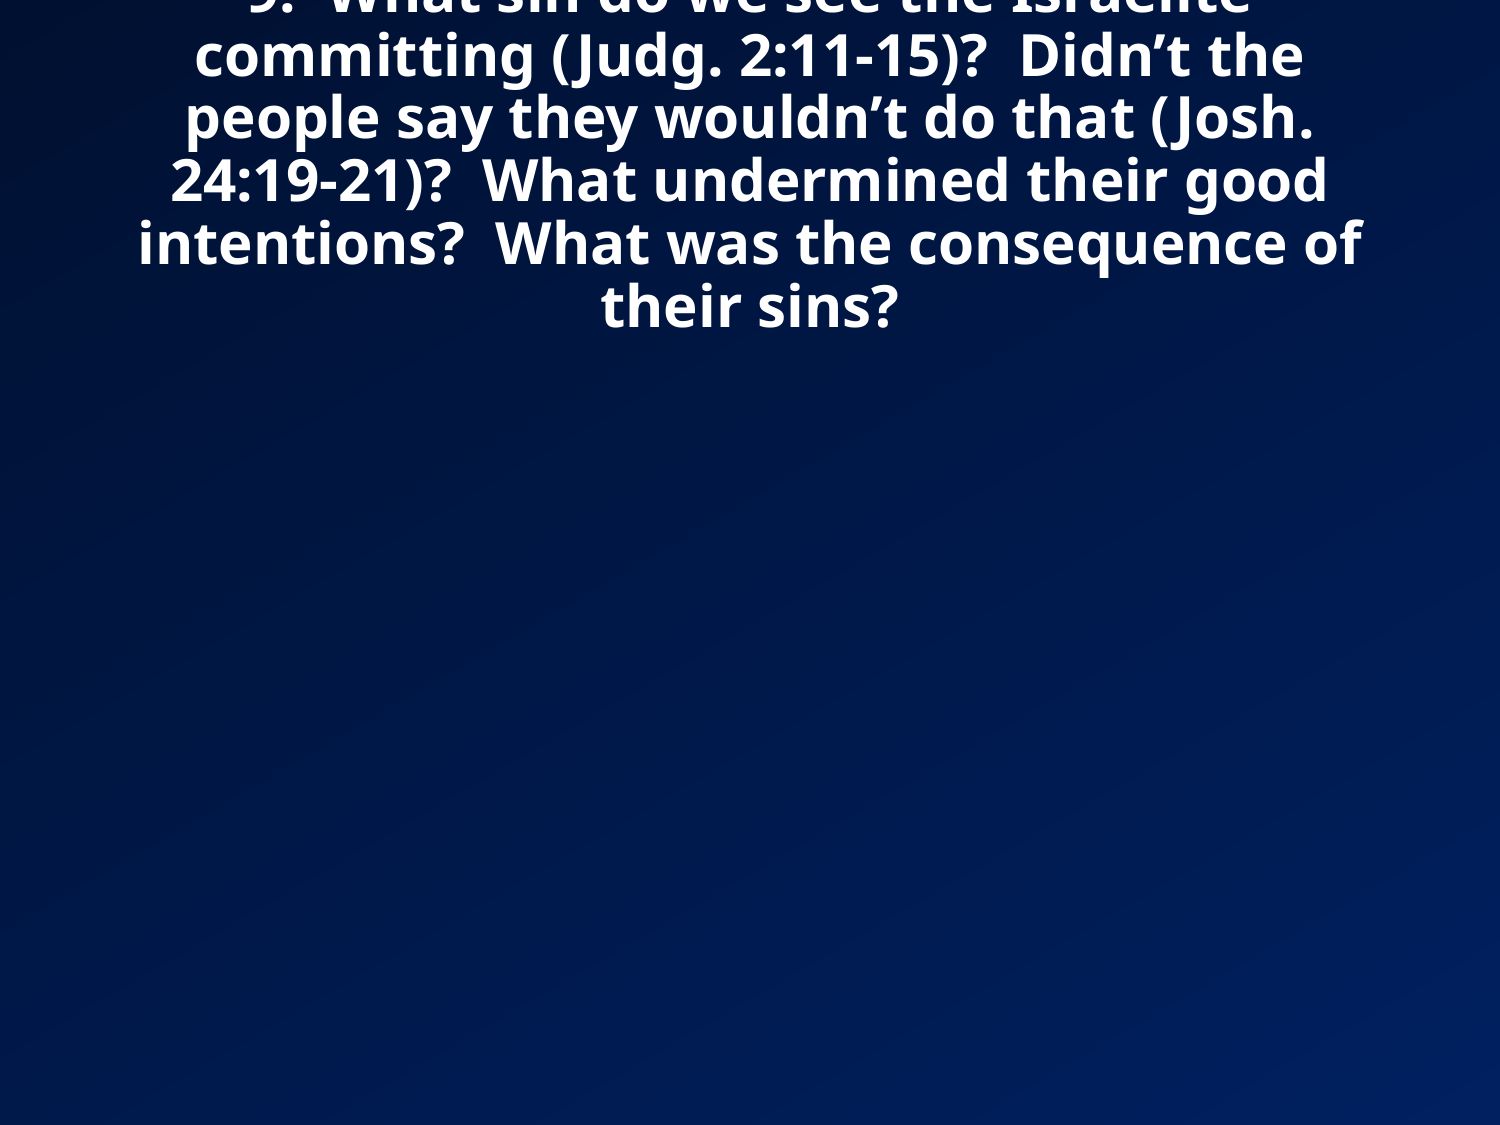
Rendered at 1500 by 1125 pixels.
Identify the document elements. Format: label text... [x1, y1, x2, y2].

title 9. What sin do we see the Israelite committing (Judg. 2:11-15)? Didn’t the people say they wouldn’t do that (Josh. 24:19-21)? What undermined their good intentions? What was the consequence of their sins? [103, 59, 1397, 244]
